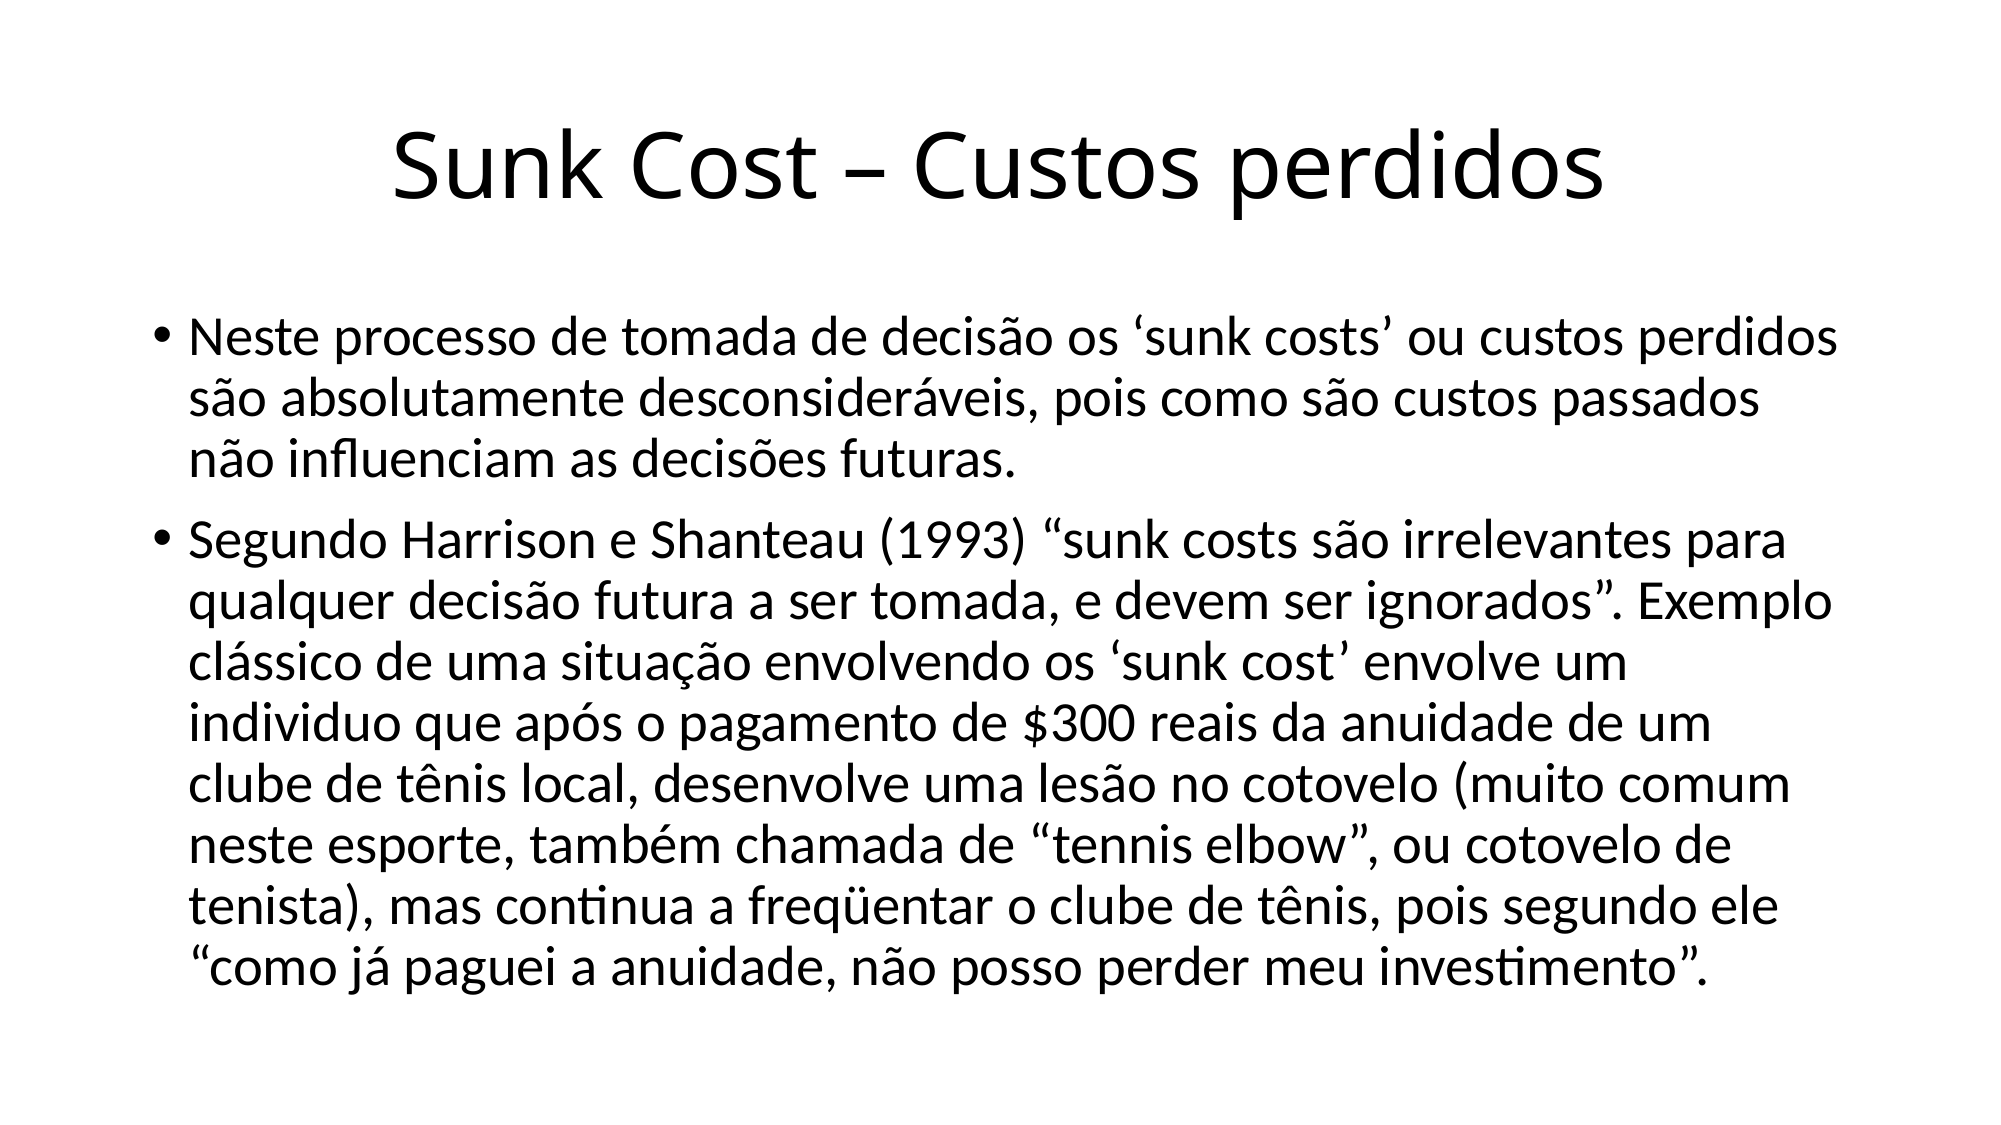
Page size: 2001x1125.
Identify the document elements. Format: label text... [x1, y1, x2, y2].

list Neste processo de tomada de decisão os ‘sunk costs’ ou custos perdidos são absolutamente desconsideráveis, pois como são custos passados não influenciam as decisões futuras. Segundo Harrison e Shanteau (1993) “sunk costs são irrelevantes para qualquer decisão futura a ser tomada, e devem ser ignorados”. Exemplo clássico de uma situação envolvendo os ‘sunk cost’ envolve um individuo que após o pagamento de $300 reais da anuidade de um clube de tênis local, desenvolve uma lesão no cotovelo (muito comum neste esporte, também chamada de “tennis elbow”, ou cotovelo de tenista), mas continua a freqüentar o clube de tênis, pois segundo ele “como já paguei a anuidade, não posso perder meu investimento”. [137, 299, 1863, 1014]
title Sunk Cost – Custos perdidos [137, 59, 1863, 278]
